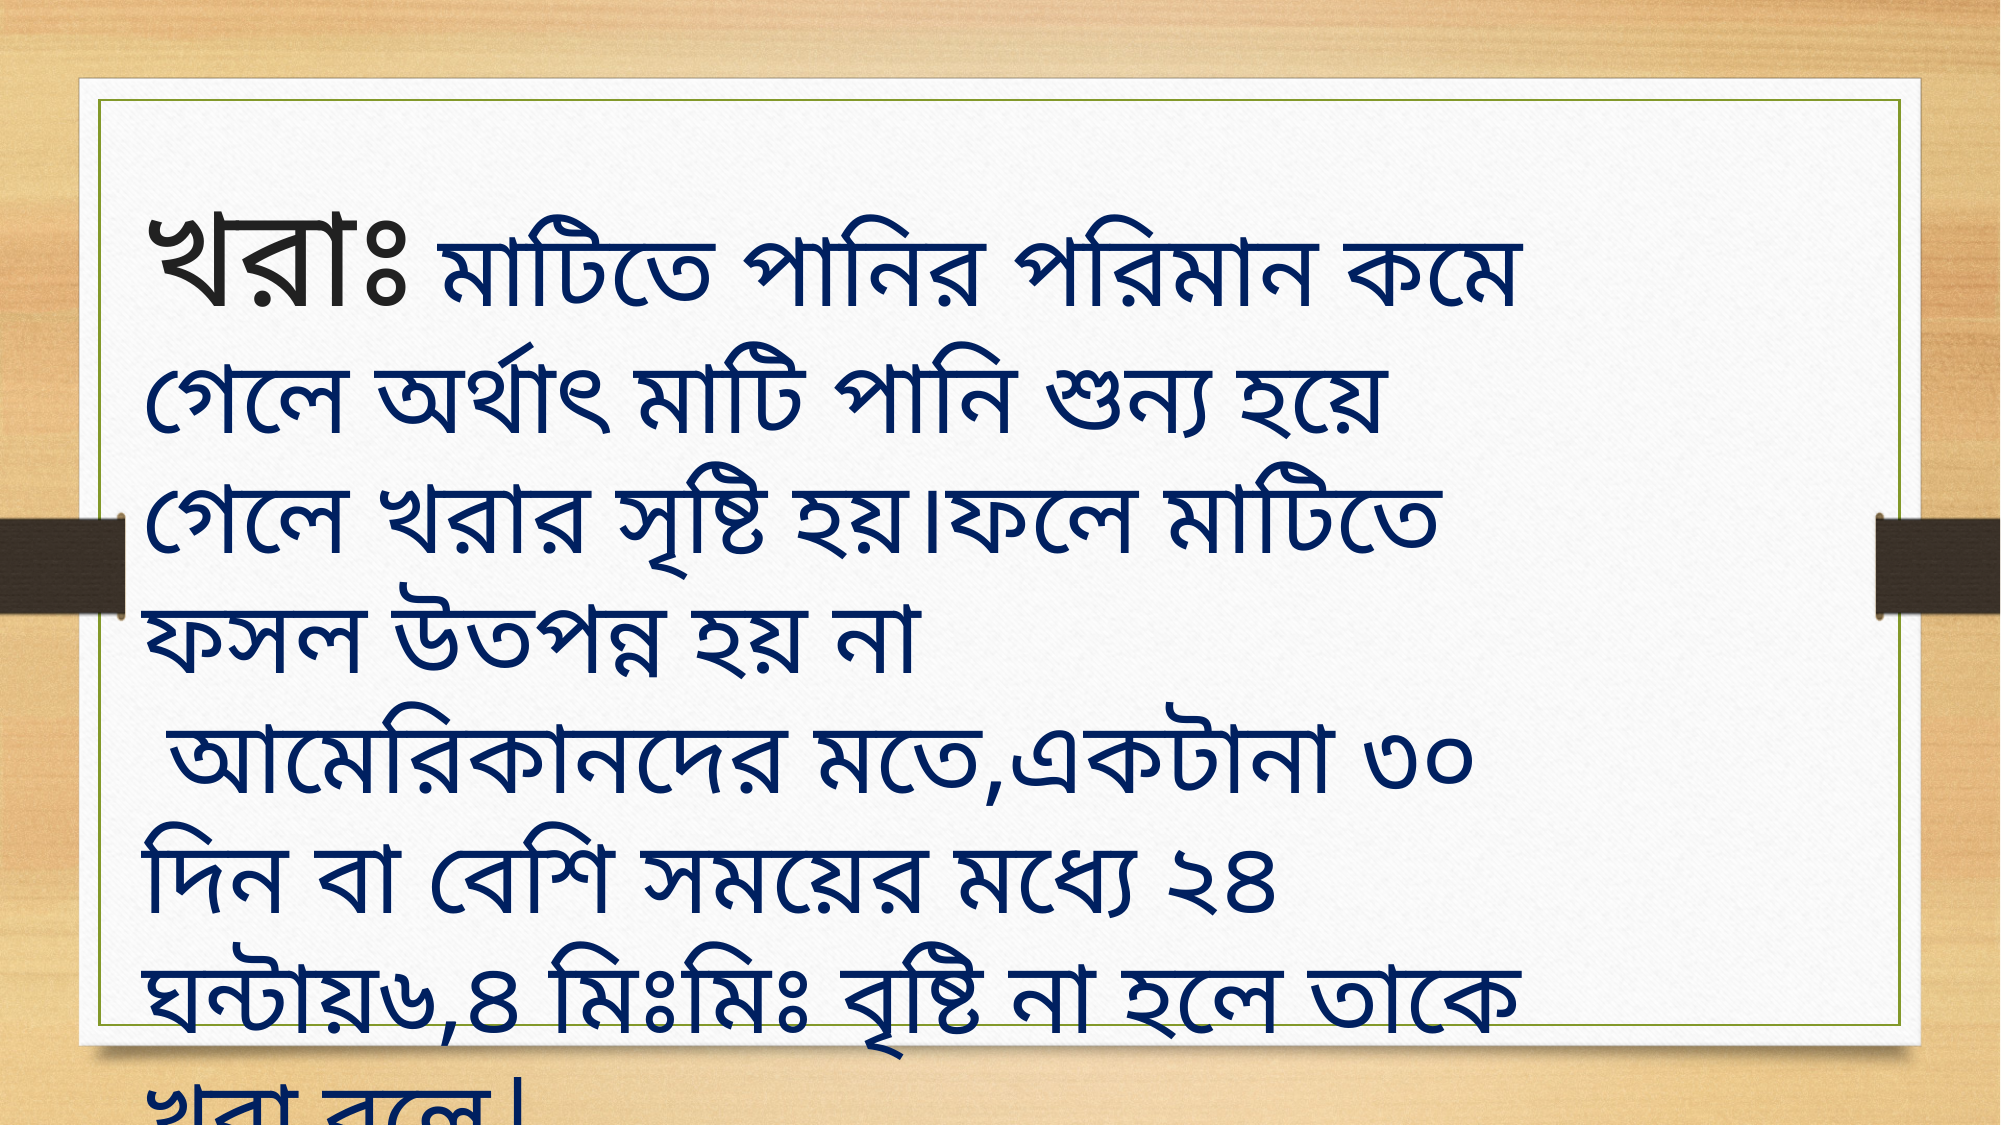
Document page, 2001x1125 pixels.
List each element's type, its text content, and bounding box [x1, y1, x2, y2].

picture [0, 0, 2001, 1125]
text_box খরাঃ মাটিতে পানির পরিমান কমে গেলে অর্থাৎ মাটি পানি শুন্য হয়ে গেলে খরার সৃষ্টি হয়।ফলে মাটিতে ফসল উতপন্ন হয় না আমেরিকানদের মতে,একটানা ৩০ দিন বা বেশি সময়ের মধ্যে ২৪ ঘন্টায়৬,৪ মিঃমিঃ বৃষ্টি না হলে তাকে খরা বলে| [127, 161, 1603, 1125]
